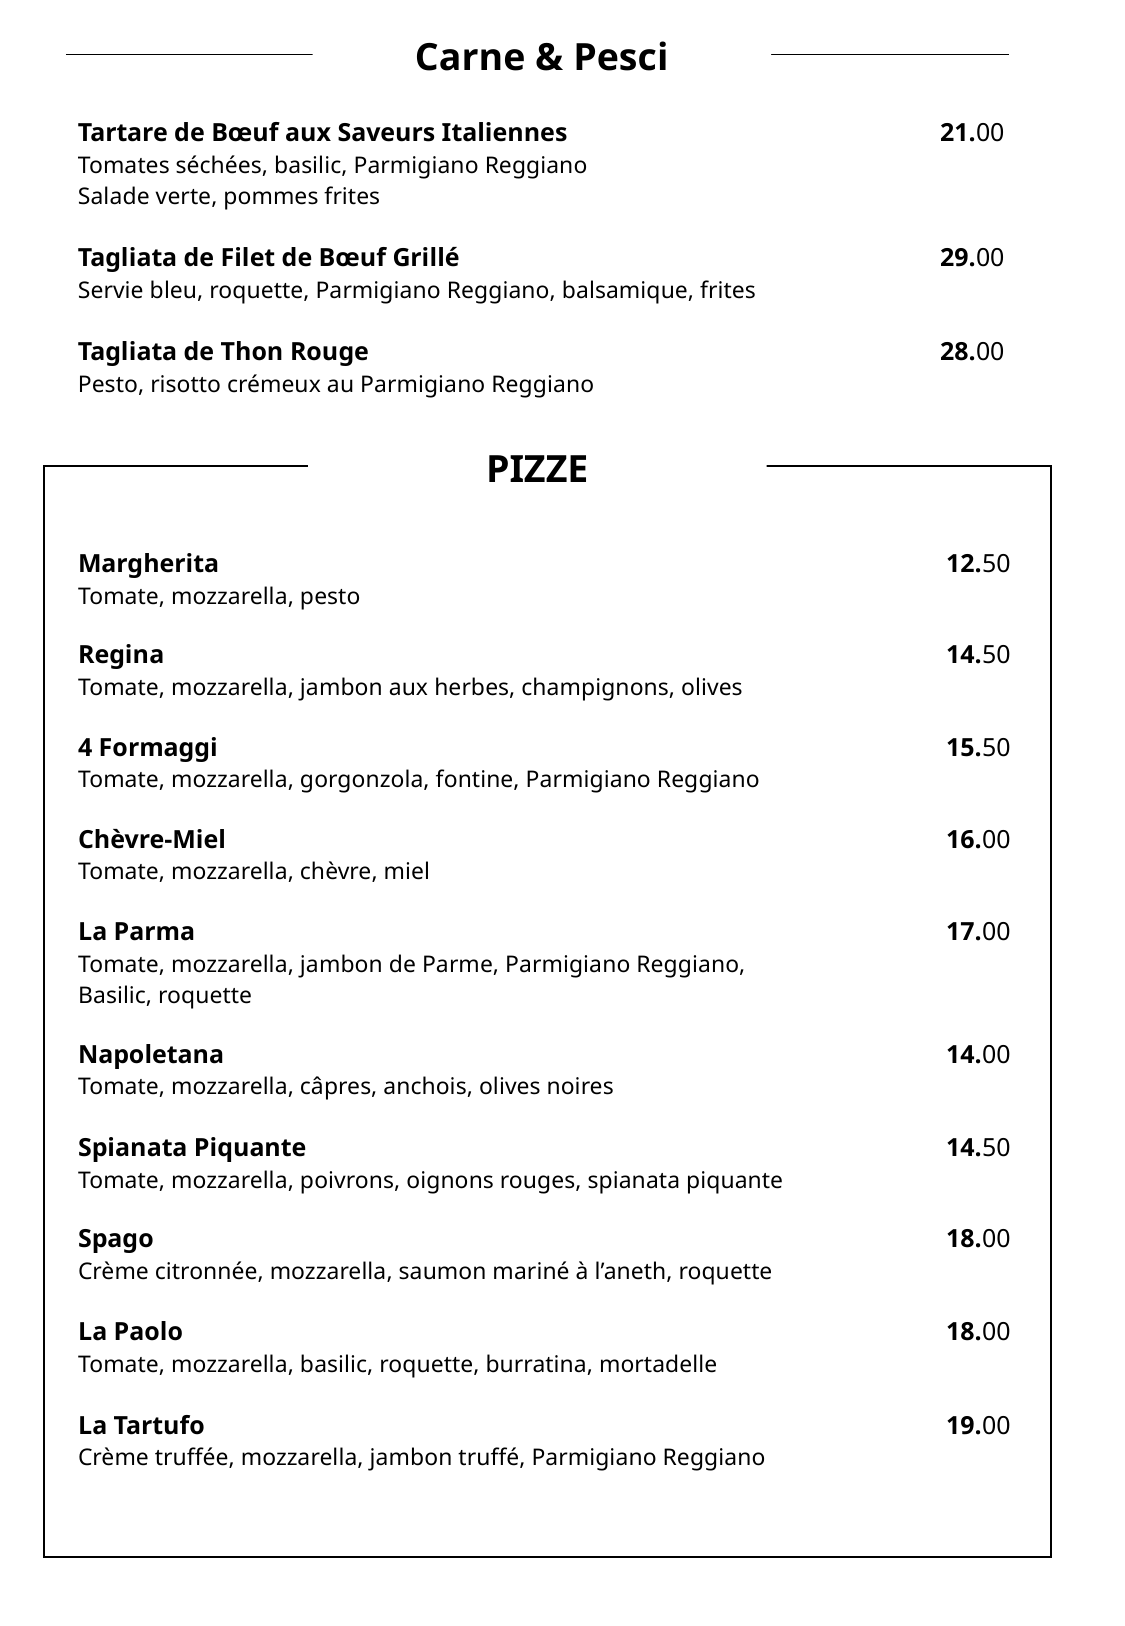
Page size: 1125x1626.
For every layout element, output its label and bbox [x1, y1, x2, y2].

text_box [43, 445, 1051, 1557]
text_box [65, 33, 1047, 429]
